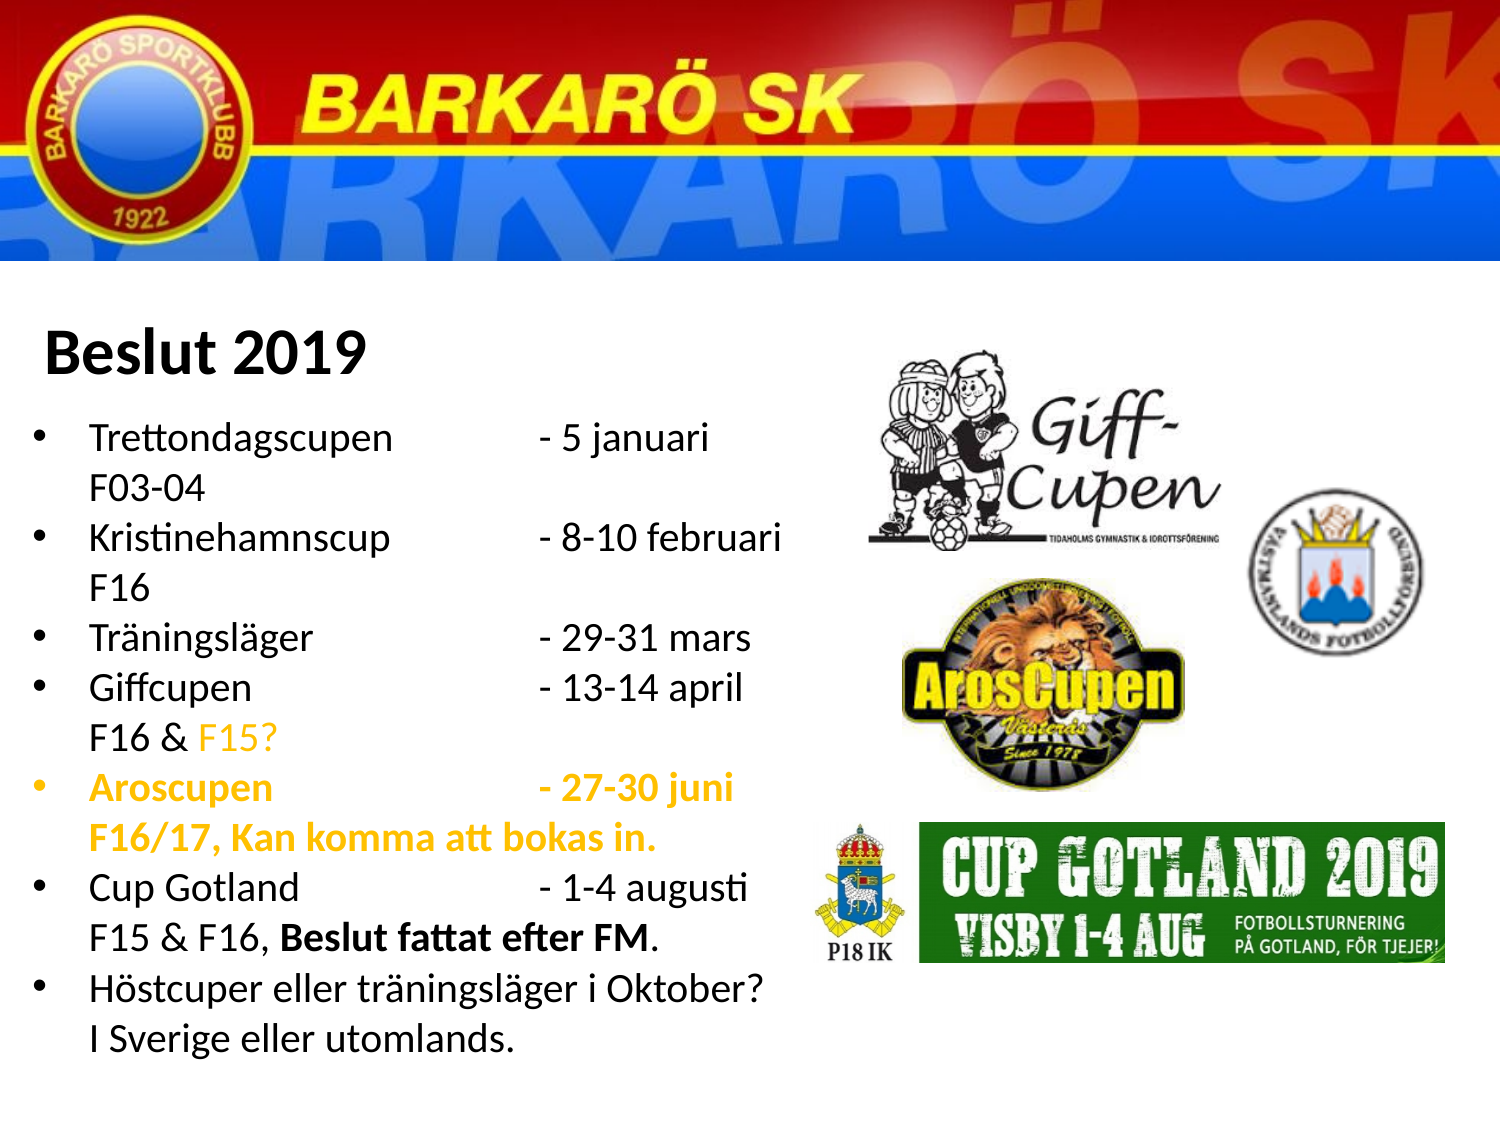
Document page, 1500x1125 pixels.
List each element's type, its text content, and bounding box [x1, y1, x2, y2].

picture [0, 0, 1500, 261]
text_box Beslut 2019 [29, 300, 1081, 396]
picture [864, 345, 1226, 551]
picture [1237, 482, 1430, 669]
picture [808, 822, 1445, 963]
text_box Trettondagscupen - 5 januari F03-04 Kristinehamnscup - 8-10 februari F16 Träningsläger - 29-31 mars Giffcupen - 13-14 april F16 & F15? Aroscupen - 27-30 juni F16/17, Kan komma att bokas in. Cup Gotland - 1-4 augusti F15 & F16, Beslut fattat efter FM. Höstcuper eller träningsläger i Oktober? I Sverige eller utomlands. [17, 385, 850, 1035]
picture [902, 578, 1185, 792]
